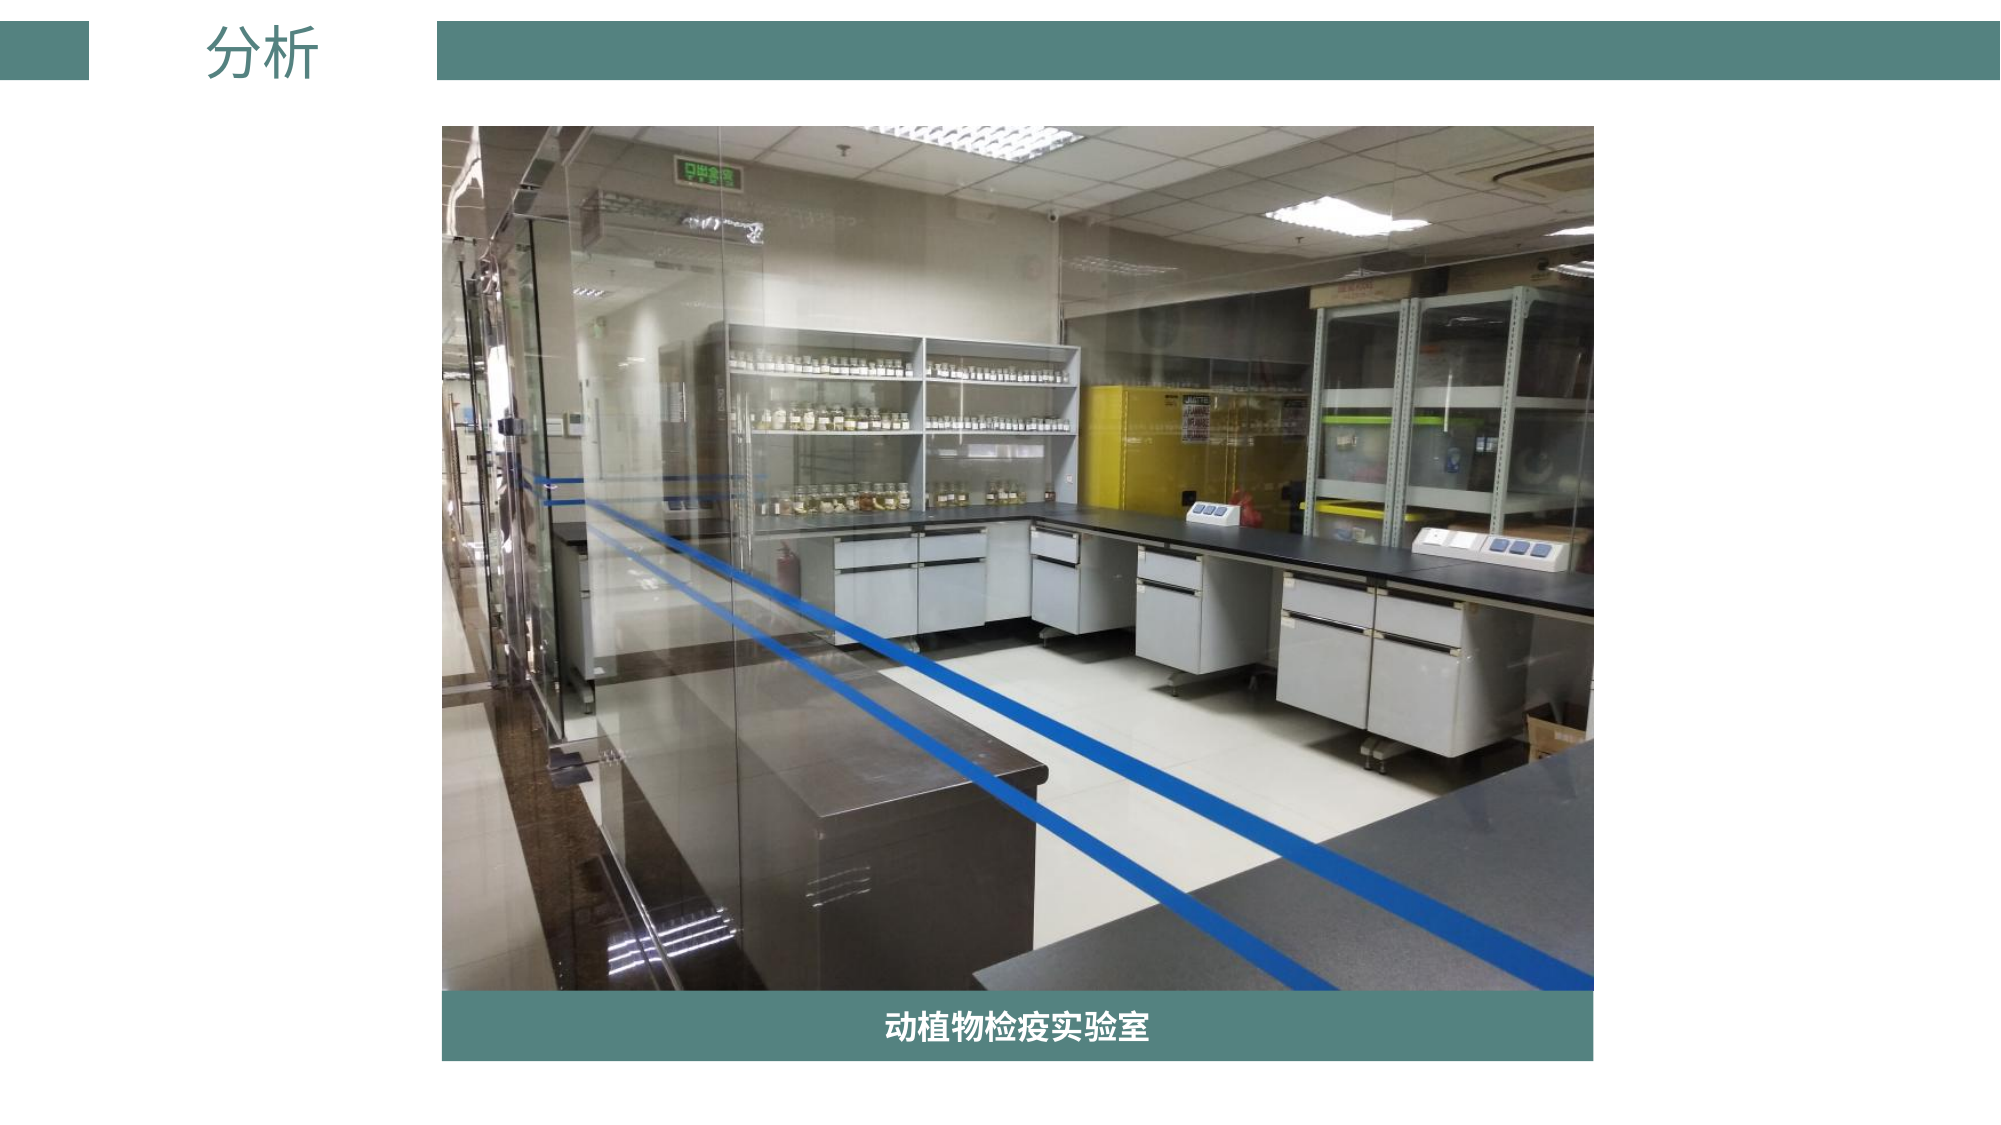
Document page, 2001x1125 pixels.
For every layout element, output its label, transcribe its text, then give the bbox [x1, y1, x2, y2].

text_box 动植物检疫实验室 [441, 990, 1595, 1062]
picture [441, 126, 1594, 991]
title 分析 [189, 8, 338, 95]
